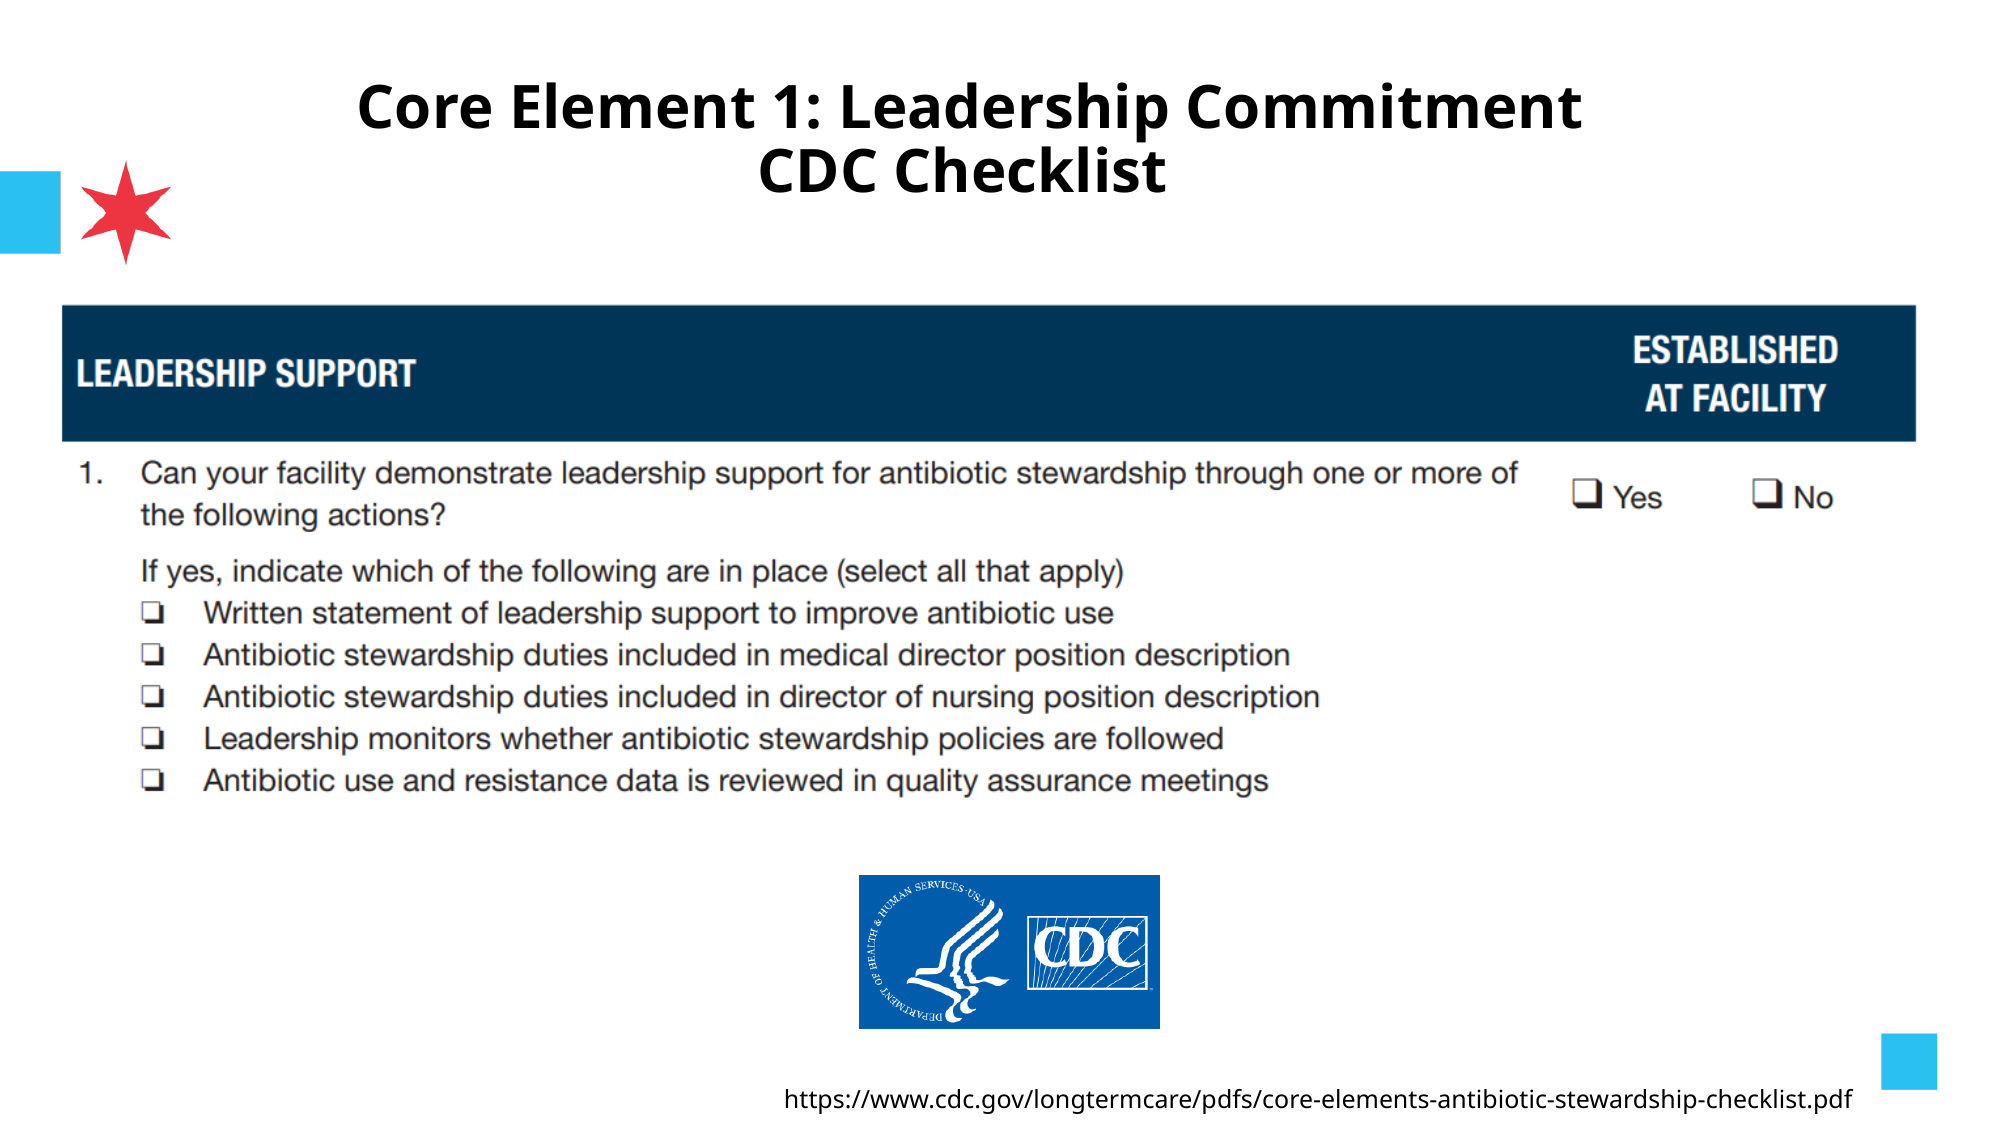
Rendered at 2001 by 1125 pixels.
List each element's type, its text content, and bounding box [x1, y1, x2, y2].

picture [1881, 1033, 1938, 1076]
text_box https://www.cdc.gov/longtermcare/pdfs/core-elements-antibiotic-stewardship-checklist.pdf [769, 1076, 2000, 1122]
title Core Element 1: Leadership Commitment CDC Checklist [107, 68, 1833, 285]
picture [859, 875, 1160, 1029]
picture [0, 160, 107, 265]
picture [40, 286, 1944, 816]
